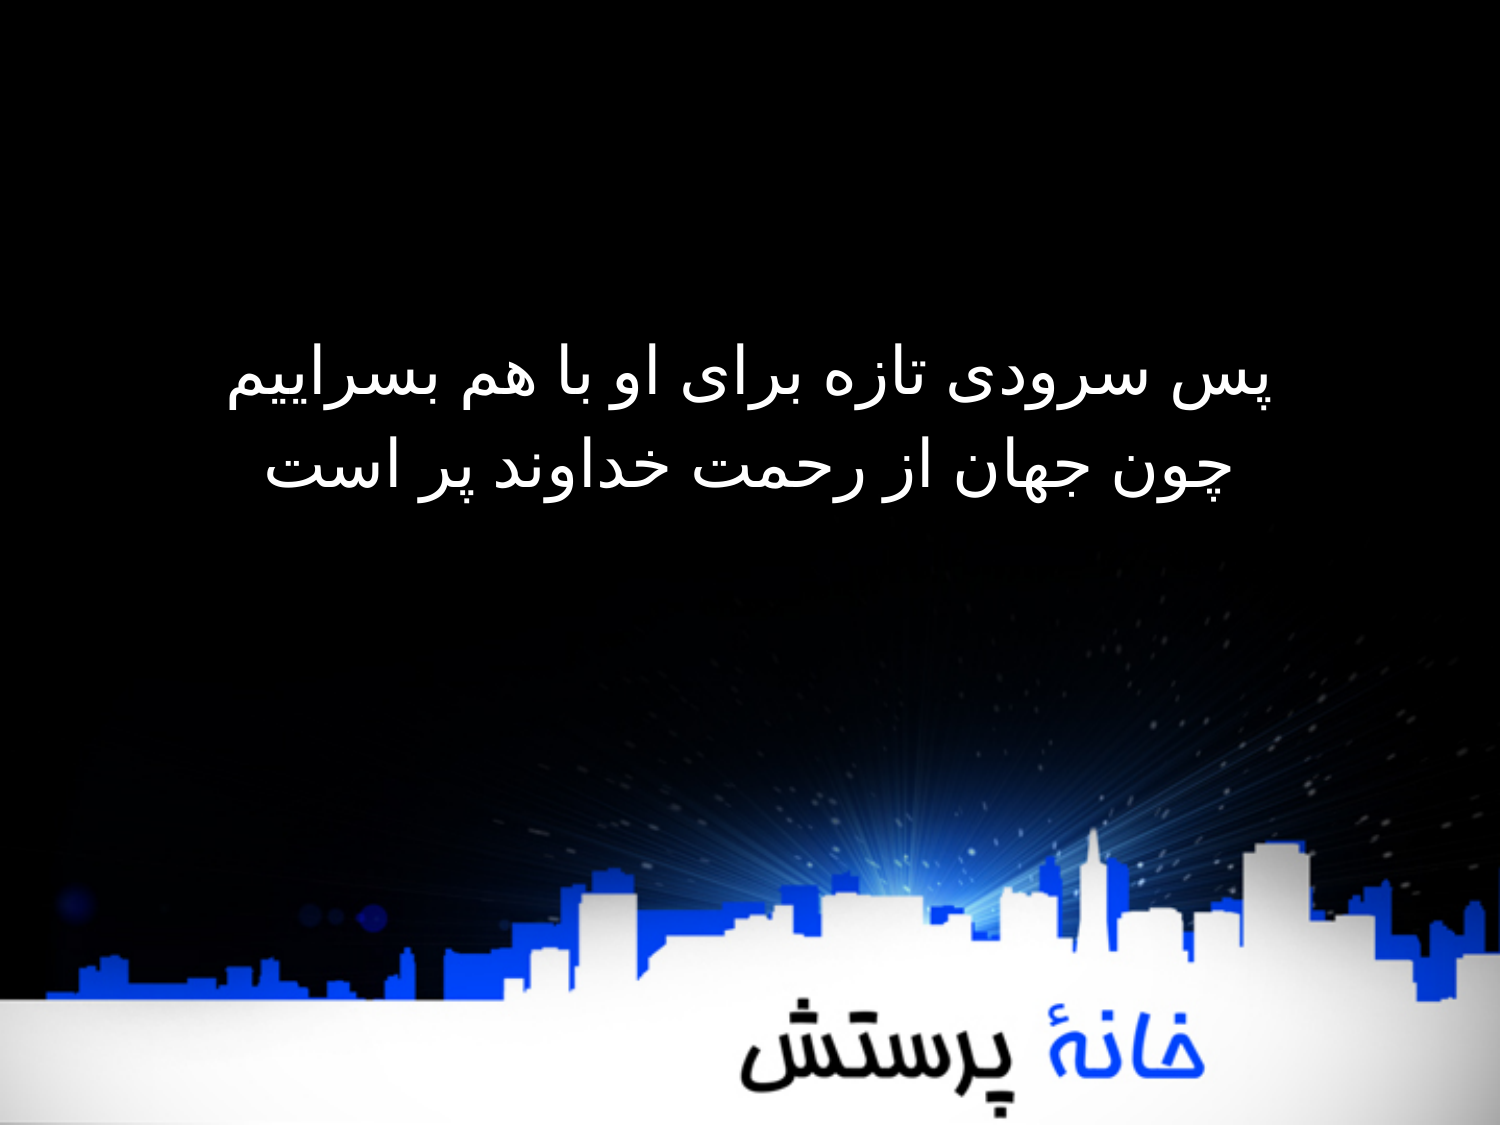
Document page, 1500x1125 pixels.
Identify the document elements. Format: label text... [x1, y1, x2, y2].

picture [0, 0, 1500, 1125]
list پس سرودی تازه برای او با هم بسراییم چون جهان از رحمت خداوند پر است [75, 320, 1425, 1063]
